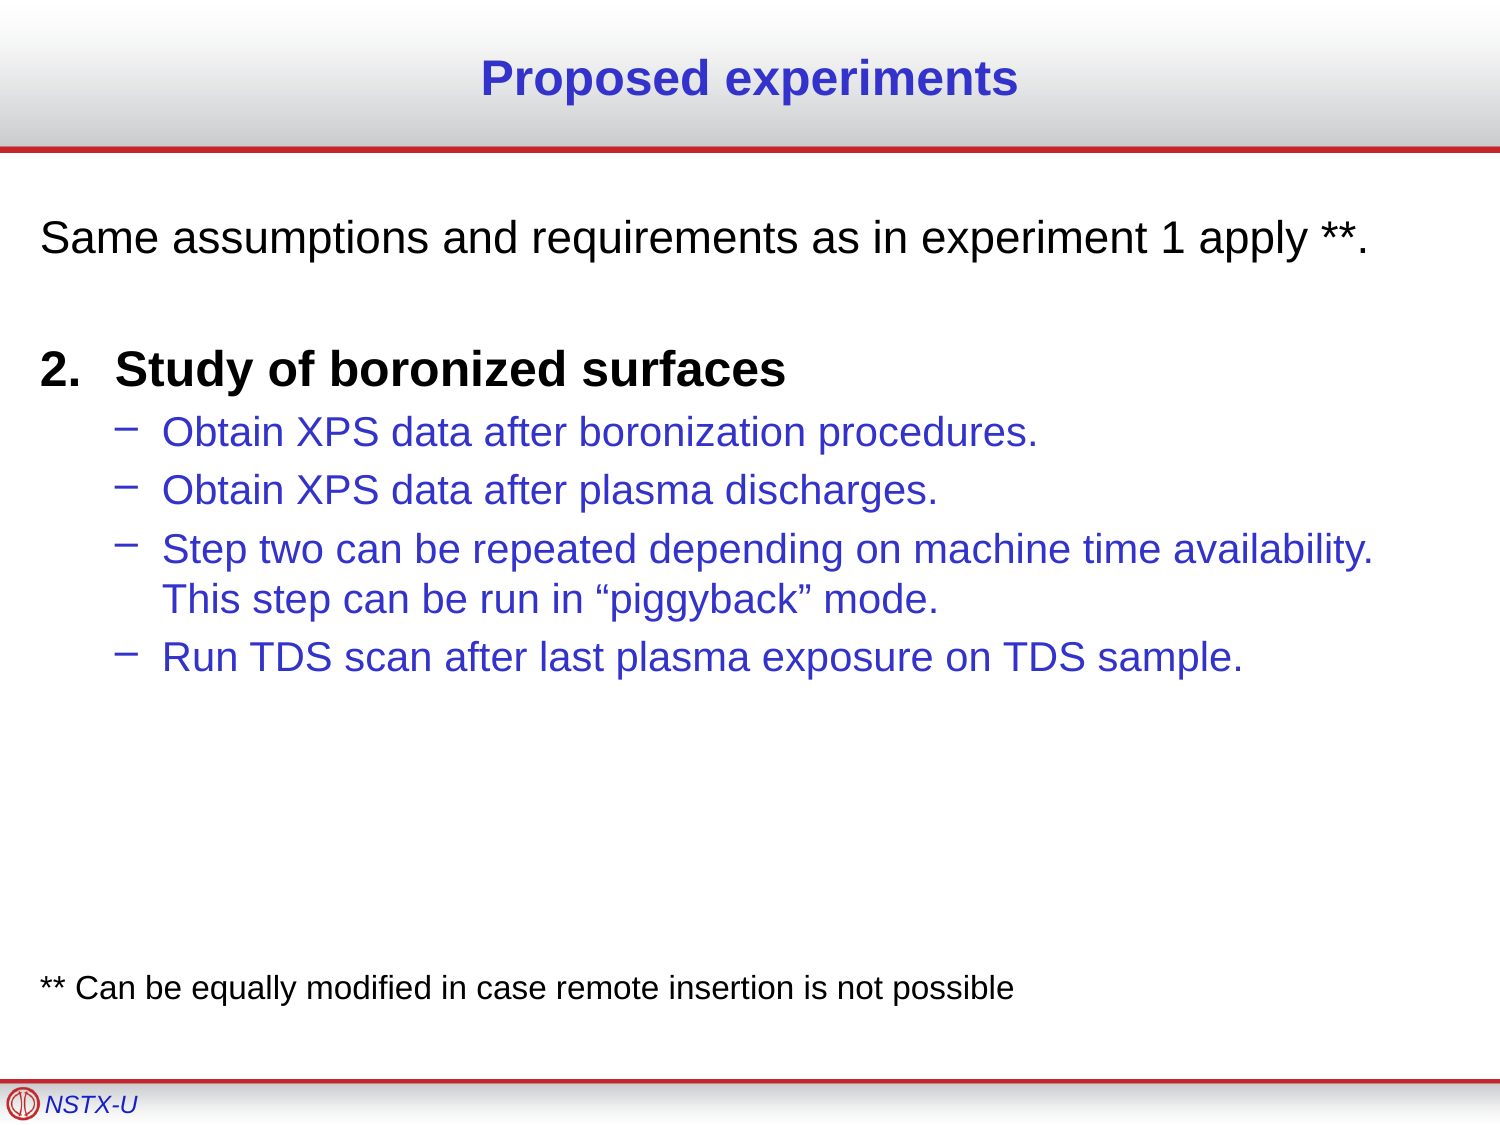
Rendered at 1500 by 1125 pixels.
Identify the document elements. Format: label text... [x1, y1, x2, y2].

list Same assumptions and requirements as in experiment 1 apply **. Study of boronized surfaces Obtain XPS data after boronization procedures. Obtain XPS data after plasma discharges. Step two can be repeated depending on machine time availability. This step can be run in “piggyback” mode. Run TDS scan after last plasma exposure on TDS sample. ** Can be equally modified in case remote insertion is not possible [24, 200, 1463, 1050]
picture [0, 1079, 1500, 1125]
title Proposed experiments [0, 0, 1500, 150]
